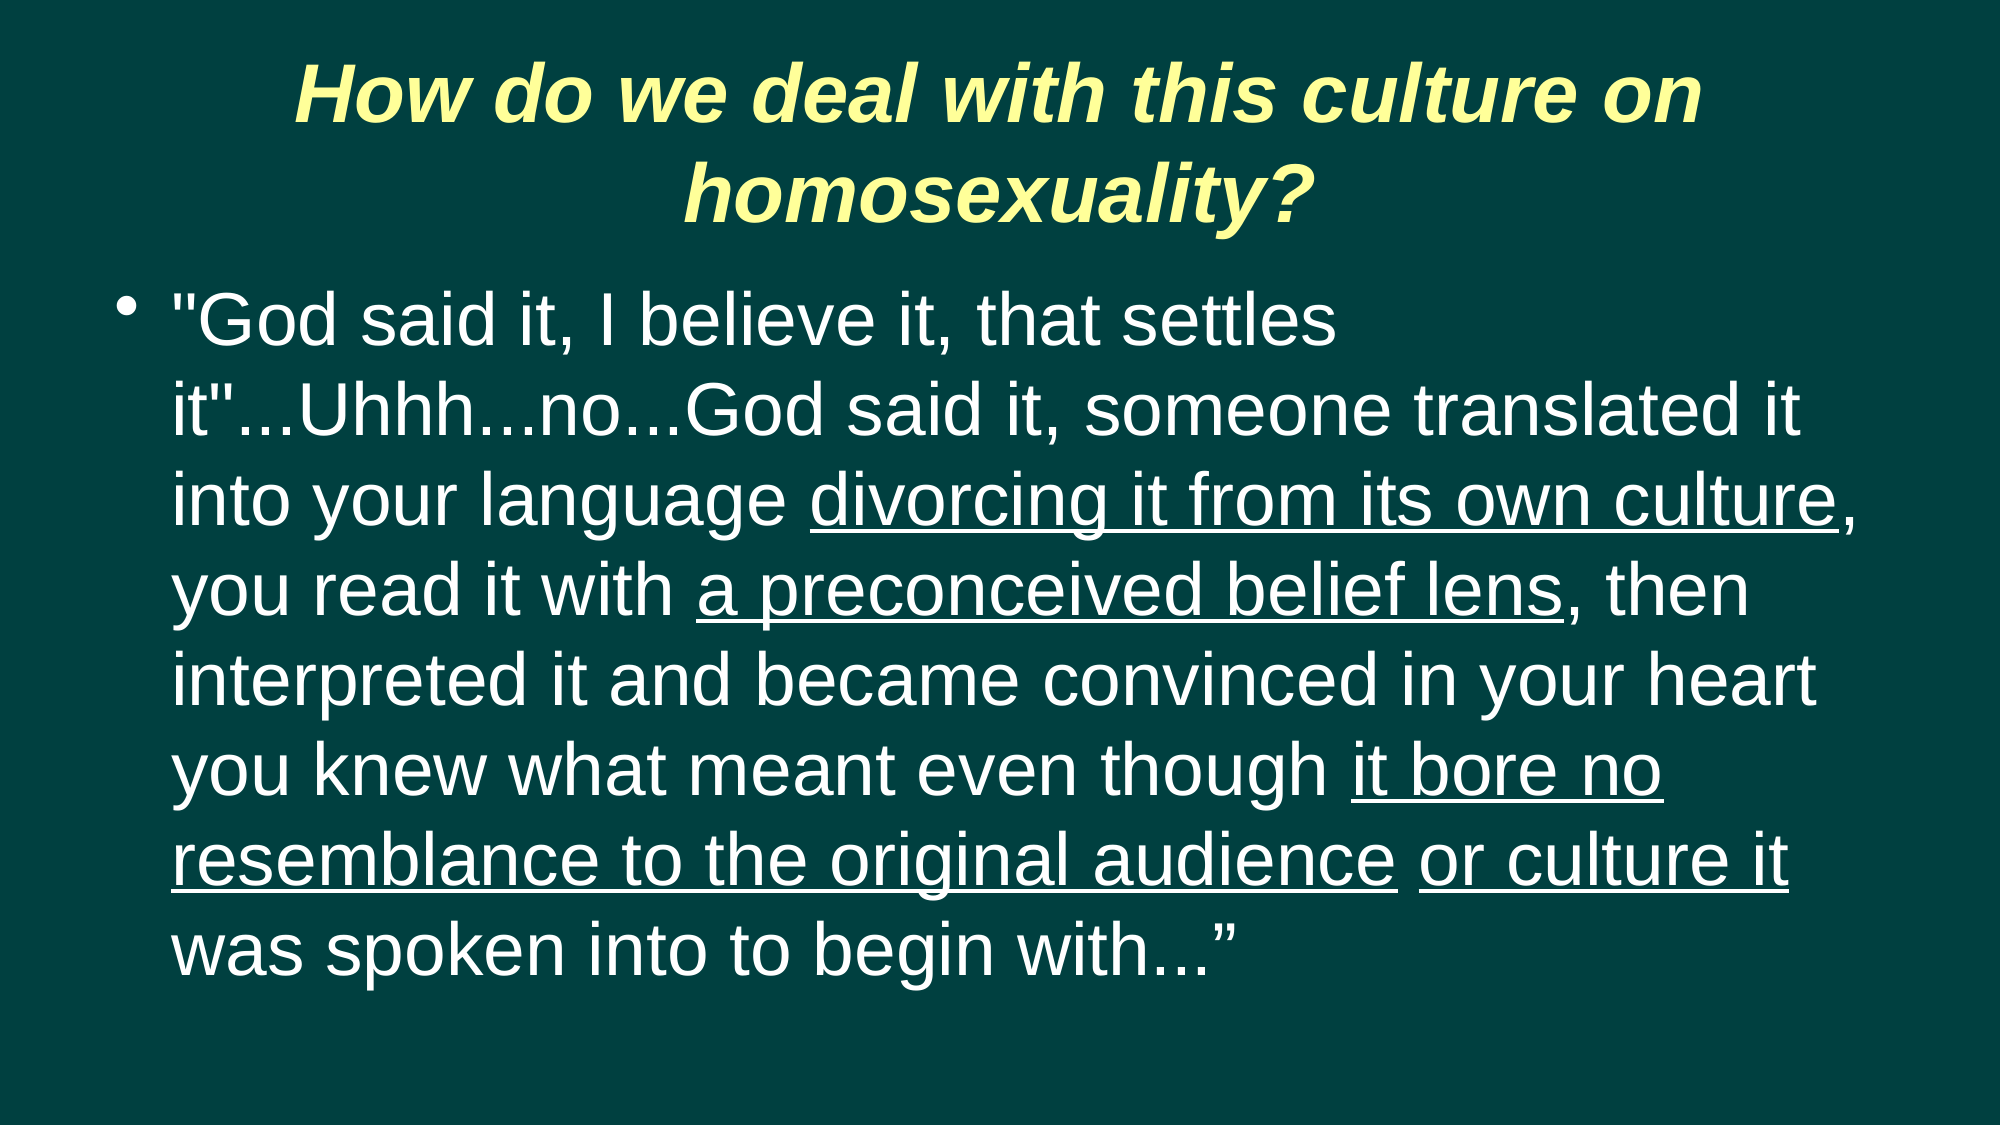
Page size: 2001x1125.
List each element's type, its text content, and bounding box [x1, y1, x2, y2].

list "God said it, I believe it, that settles it"...Uhhh...no...God said it, someone translated it into your language divorcing it from its own culture, you read it with a preconceived belief lens, then interpreted it and became convinced in your heart you knew what meant even though it bore no resemblance to the original audience or culture it was spoken into to begin with...” [99, 262, 1900, 1005]
title How do we deal with this culture on homosexuality? [99, 45, 1900, 233]
